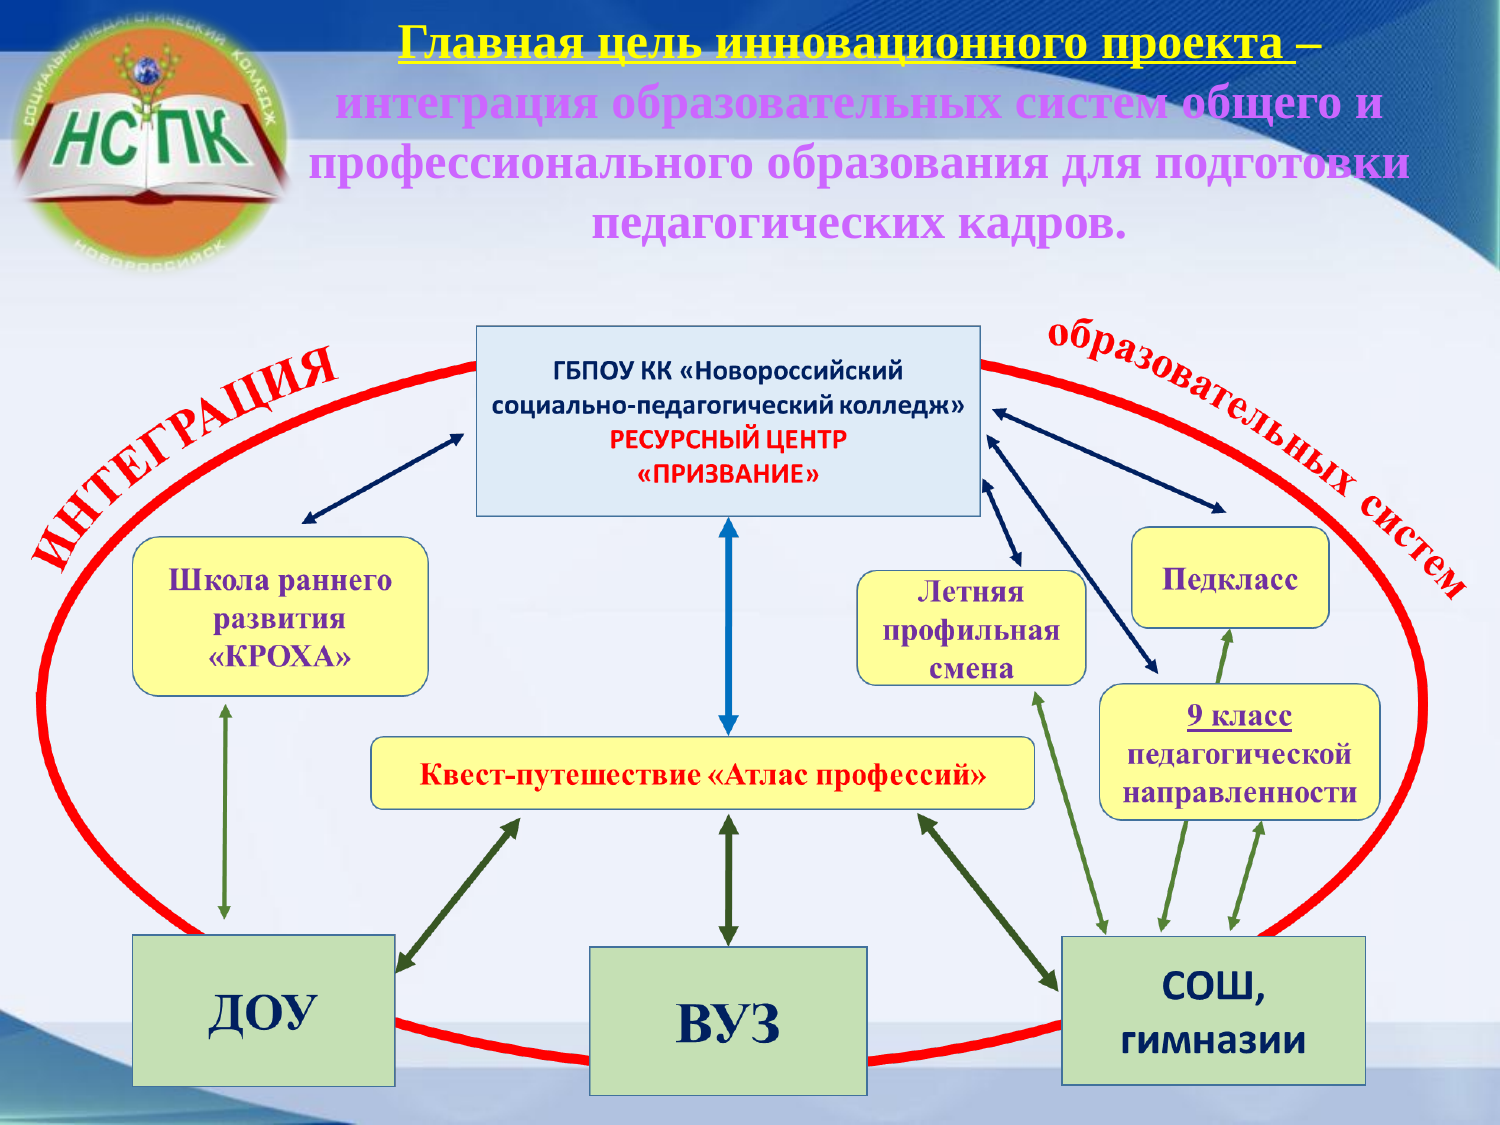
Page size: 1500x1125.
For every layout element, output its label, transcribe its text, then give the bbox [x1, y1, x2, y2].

picture [0, 0, 1500, 1125]
text_box Главная цель инновационного проекта – интеграция образовательных систем общего и профессионального образования для подготовки педагогических кадров. [306, 0, 1465, 256]
